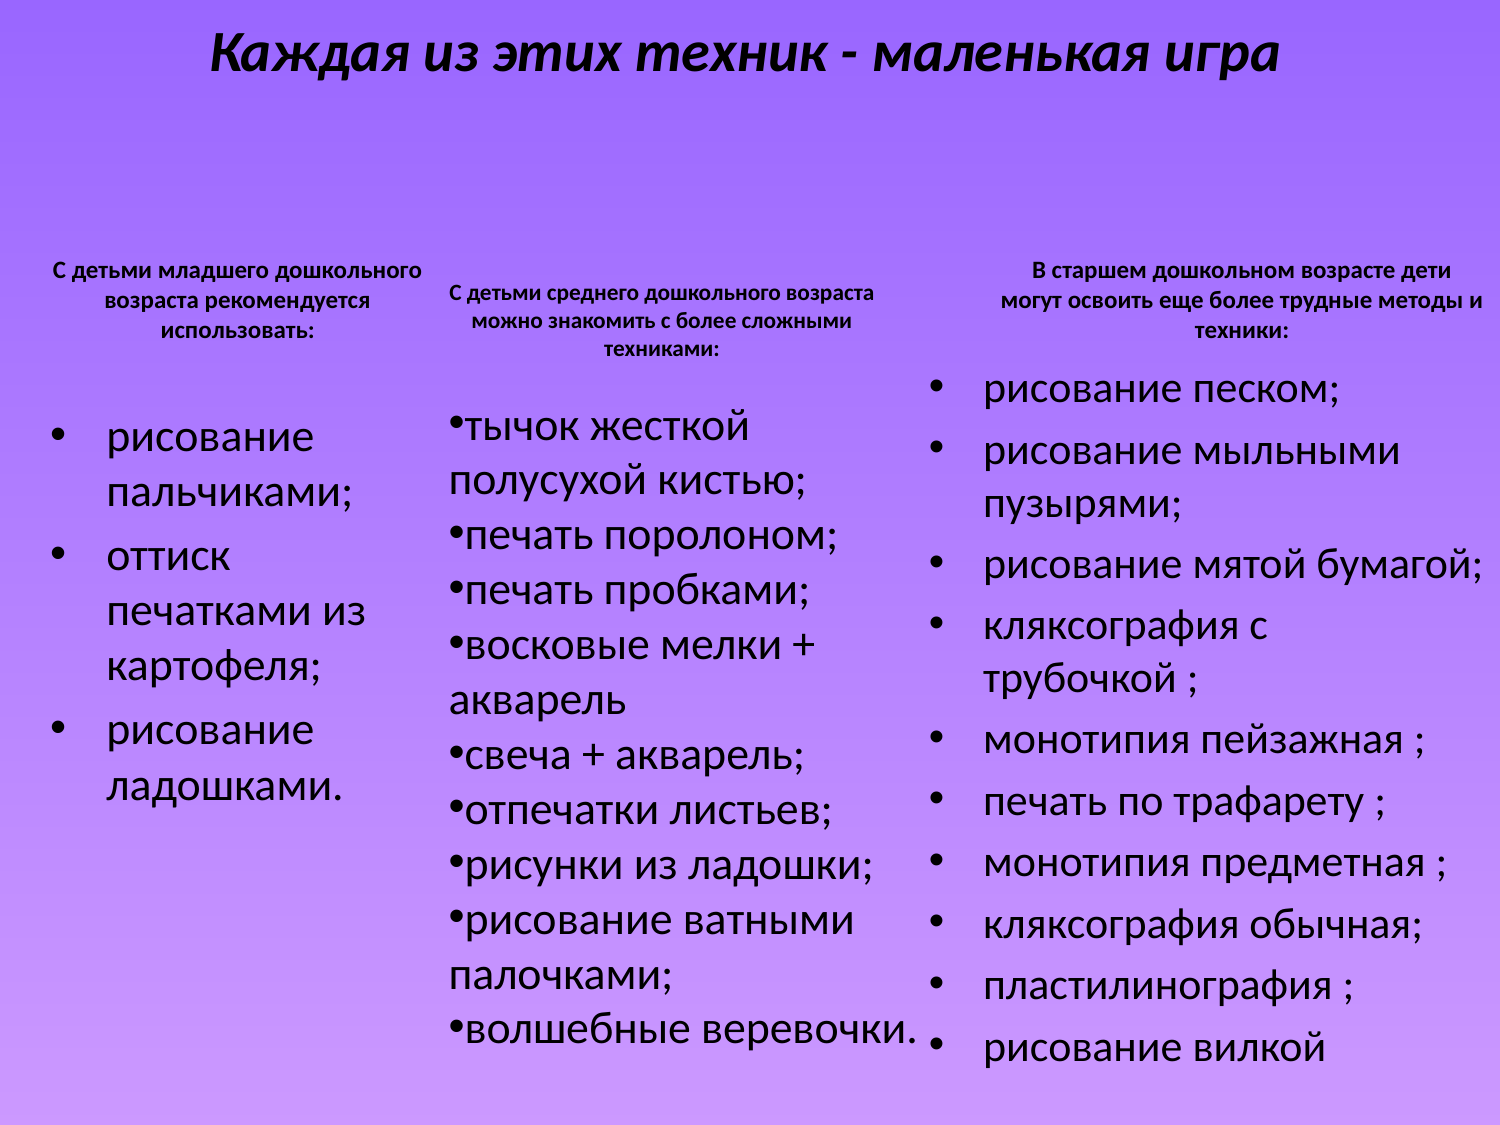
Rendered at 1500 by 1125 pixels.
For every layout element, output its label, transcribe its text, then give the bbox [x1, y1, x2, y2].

text_box тычок жесткой полусухой кистью; печать поролоном; печать пробками; восковые мелки + акварель свеча + акварель; отпечатки листьев; рисунки из ладошки; рисование ватными палочками; волшебные веревочки. [433, 386, 938, 1125]
list рисование песком; рисование мыльными пузырями; рисование мятой бумагой; кляксография с трубочкой ; монотипия пейзажная ; печать по трафарету ; монотипия предметная ; кляксография обычная; пластилинография ; рисование вилкой [914, 351, 1500, 1125]
list В старшем дошкольном возрасте дети могут освоить еще более трудные методы и техники: [984, 246, 1500, 351]
list С детьми младшего дошкольного возраста рекомендуется использовать: [35, 246, 441, 351]
list рисование пальчиками; оттиск печатками из картофеля; рисование ладошками. [35, 398, 429, 1047]
title Каждая из этих техник - маленькая игра [70, 0, 1421, 96]
text_box С детьми среднего дошкольного возраста можно знакомить с более сложными техниками: [421, 269, 903, 375]
